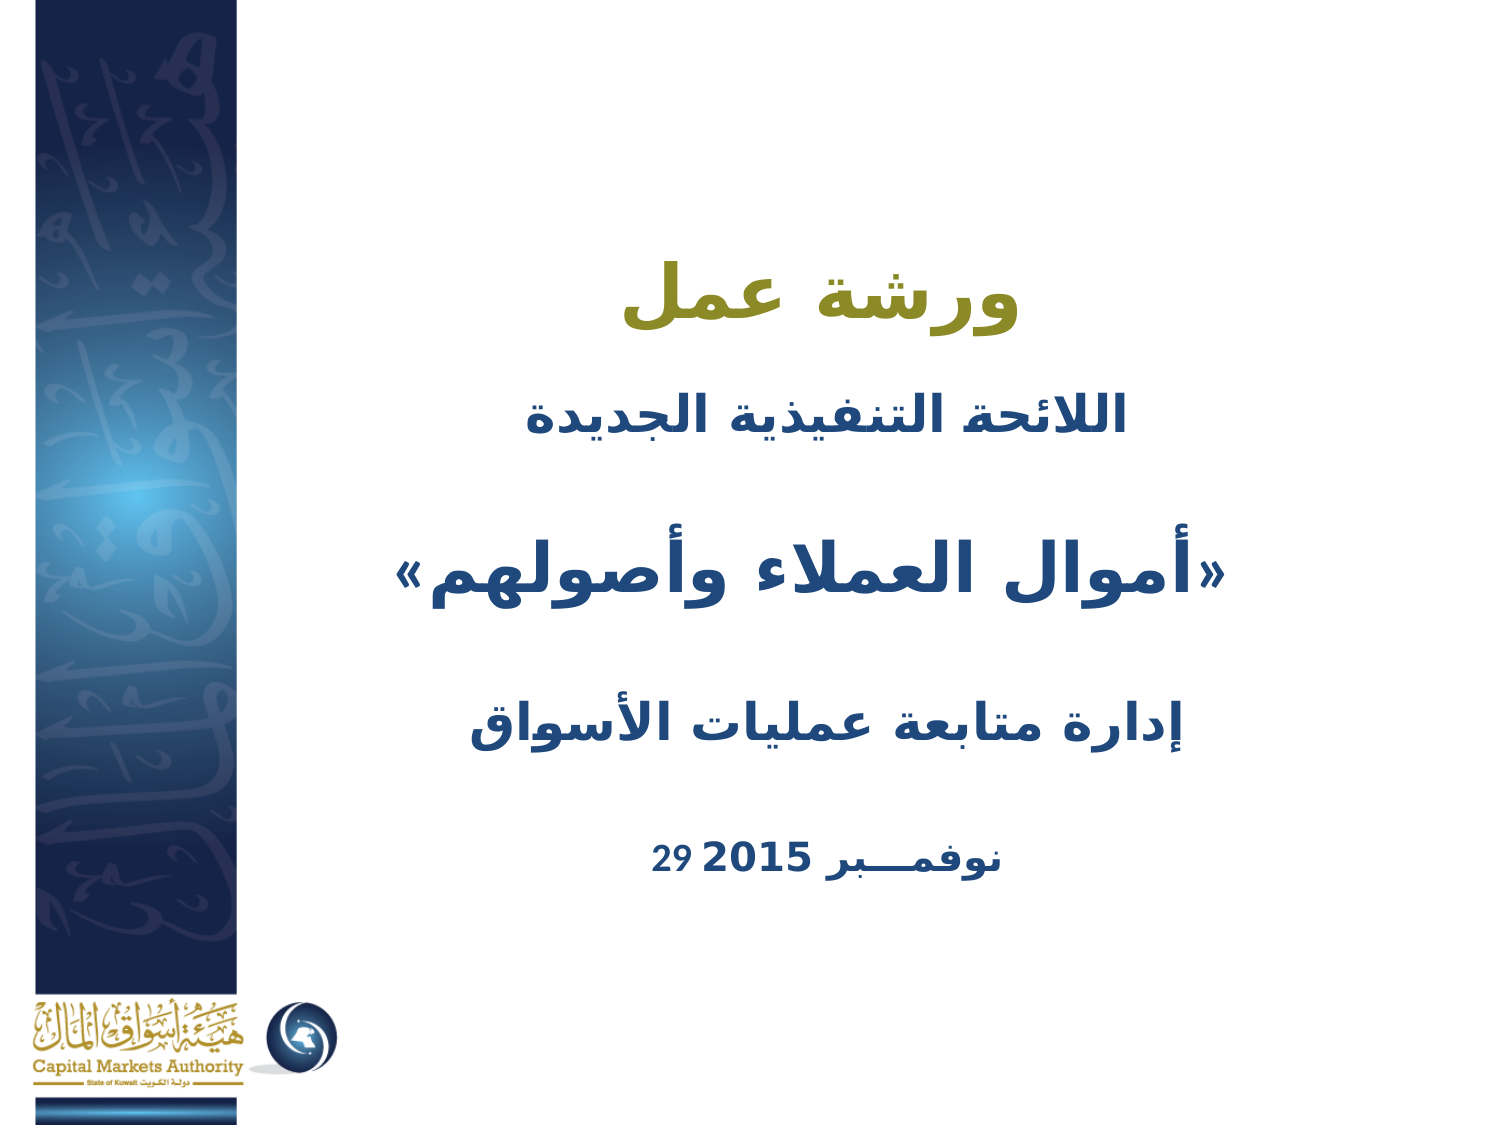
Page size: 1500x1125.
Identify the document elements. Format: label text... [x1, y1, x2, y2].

subtitle اللائحة التنفيذية الجديدة «أموال العملاء وأصولهم» إدارة متابعة عمليات الأسواق 29 نوفمـــبر 2015 [369, 373, 1353, 894]
title ورشة عمل [369, 227, 1459, 469]
picture [0, 0, 365, 1125]
